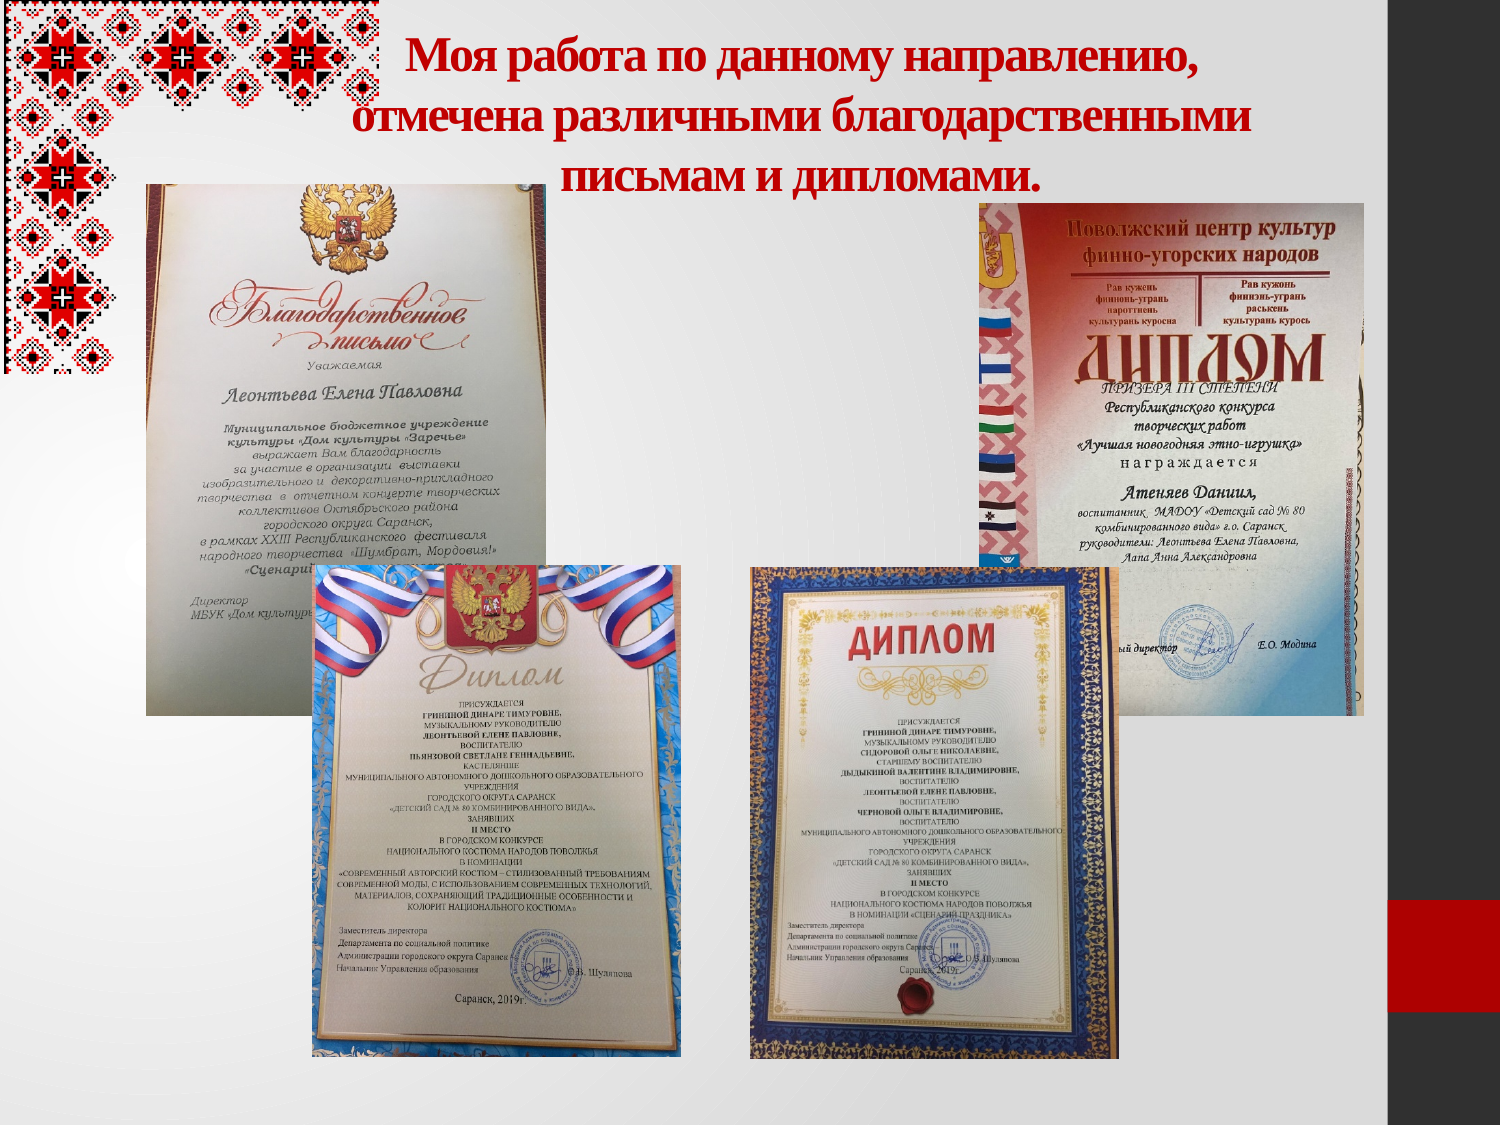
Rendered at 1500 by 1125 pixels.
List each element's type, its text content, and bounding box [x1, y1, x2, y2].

title Моя работа по данному направлению, отмечена различными благодарственными письмам и дипломами. [390, 47, 1290, 176]
picture [3, 0, 682, 1058]
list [978, 203, 1365, 717]
picture [749, 566, 1119, 1060]
